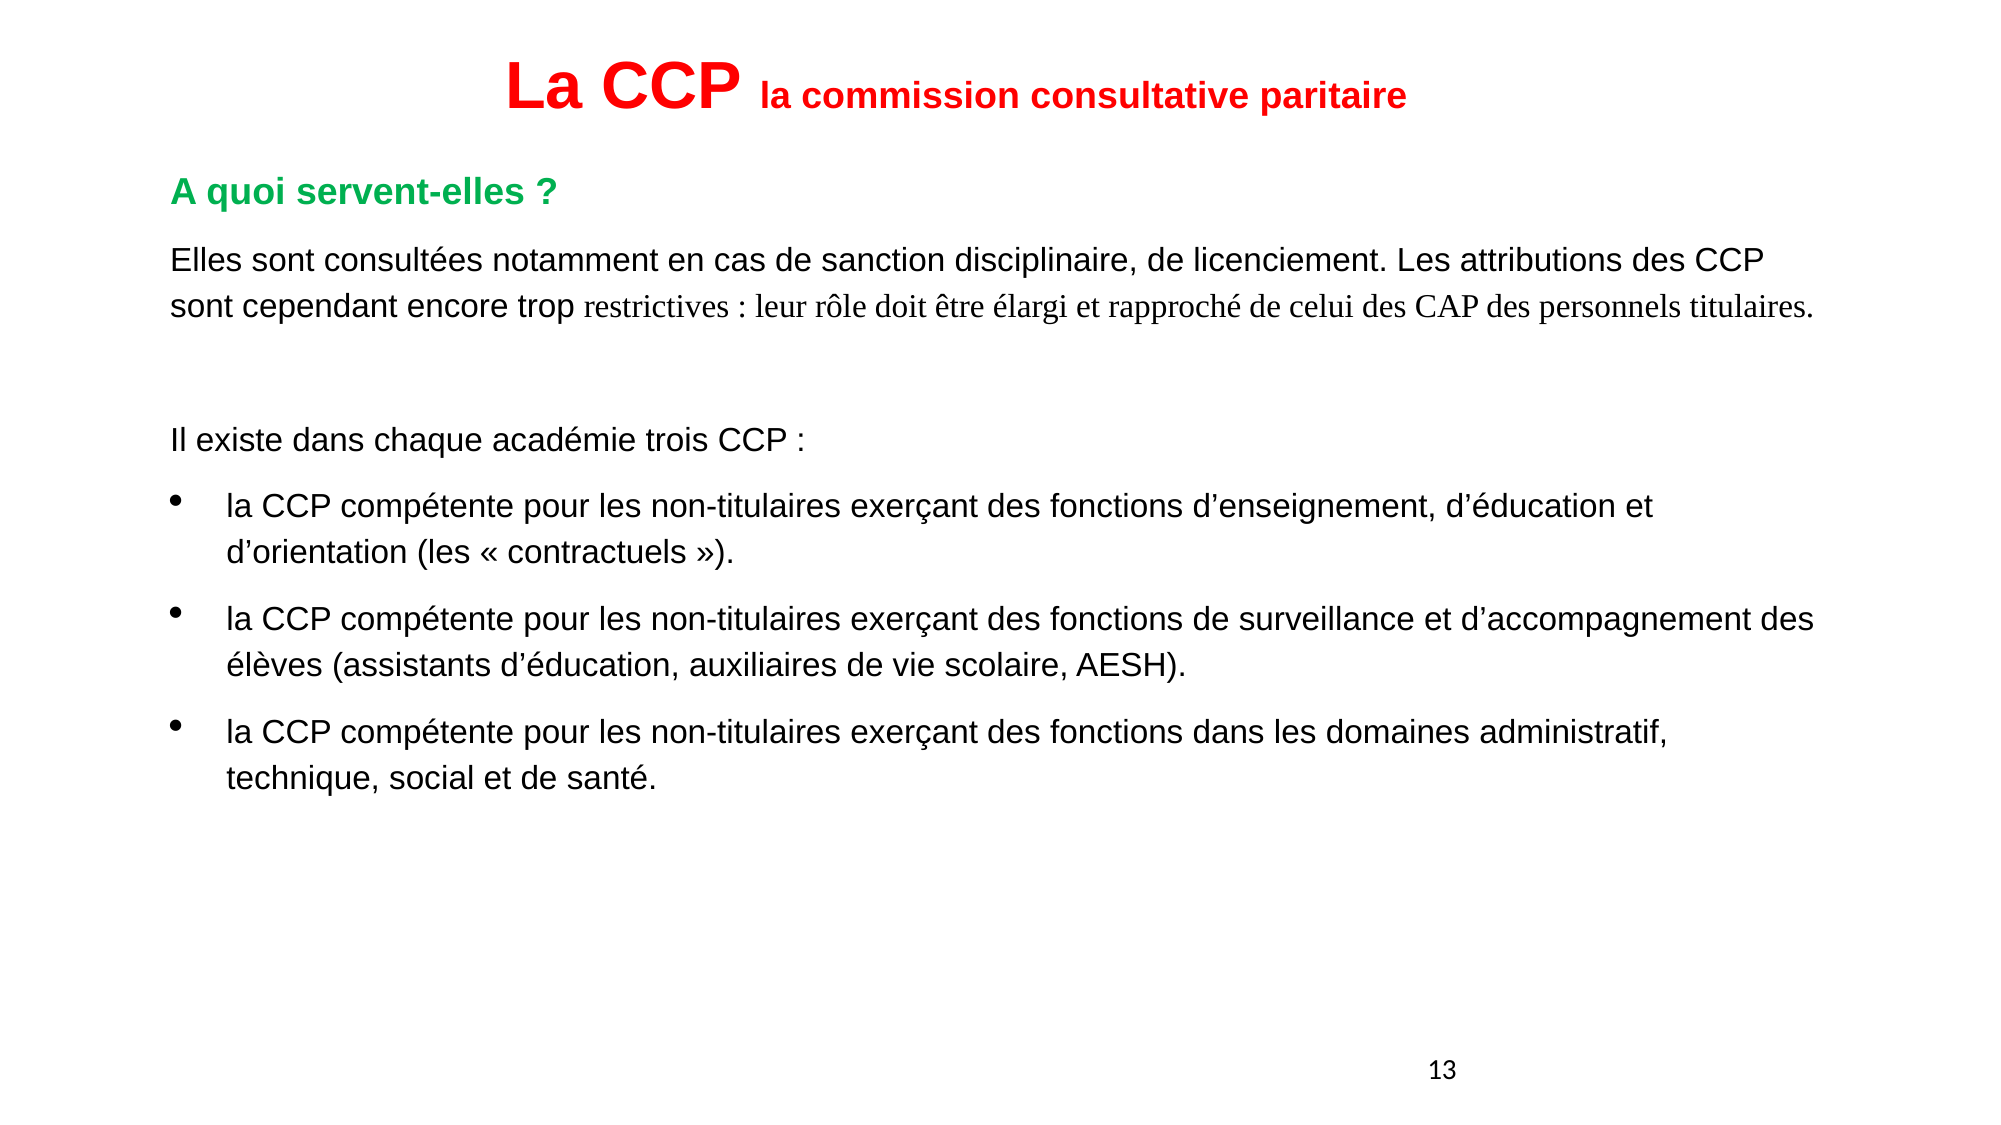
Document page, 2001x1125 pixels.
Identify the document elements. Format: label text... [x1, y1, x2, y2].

text_box La CCP la commission consultative paritaire [456, 22, 1457, 130]
slide_number 13 [1412, 1042, 1863, 1103]
text_box A quoi servent-elles ? Elles sont consultées notamment en cas de sanction disciplinaire, de licenciement. Les attributions des CCP sont cependant encore trop restrictives : leur rôle doit être élargi et rapproché de celui des CAP des personnels titulaires. Il existe dans chaque académie trois CCP : la CCP compétente pour les non-titulaires exerçant des fonctions d’enseignement, d’éducation et d’orientation (les « contractuels »). la CCP compétente pour les non-titulaires exerçant des fonctions de surveillance et d’accompagnement des élèves (assistants d’éducation, auxiliaires de vie scolaire, AESH). la CCP compétente pour les non-titulaires exerçant des fonctions dans les domaines administratif, technique, social et de santé. [155, 152, 1845, 804]
